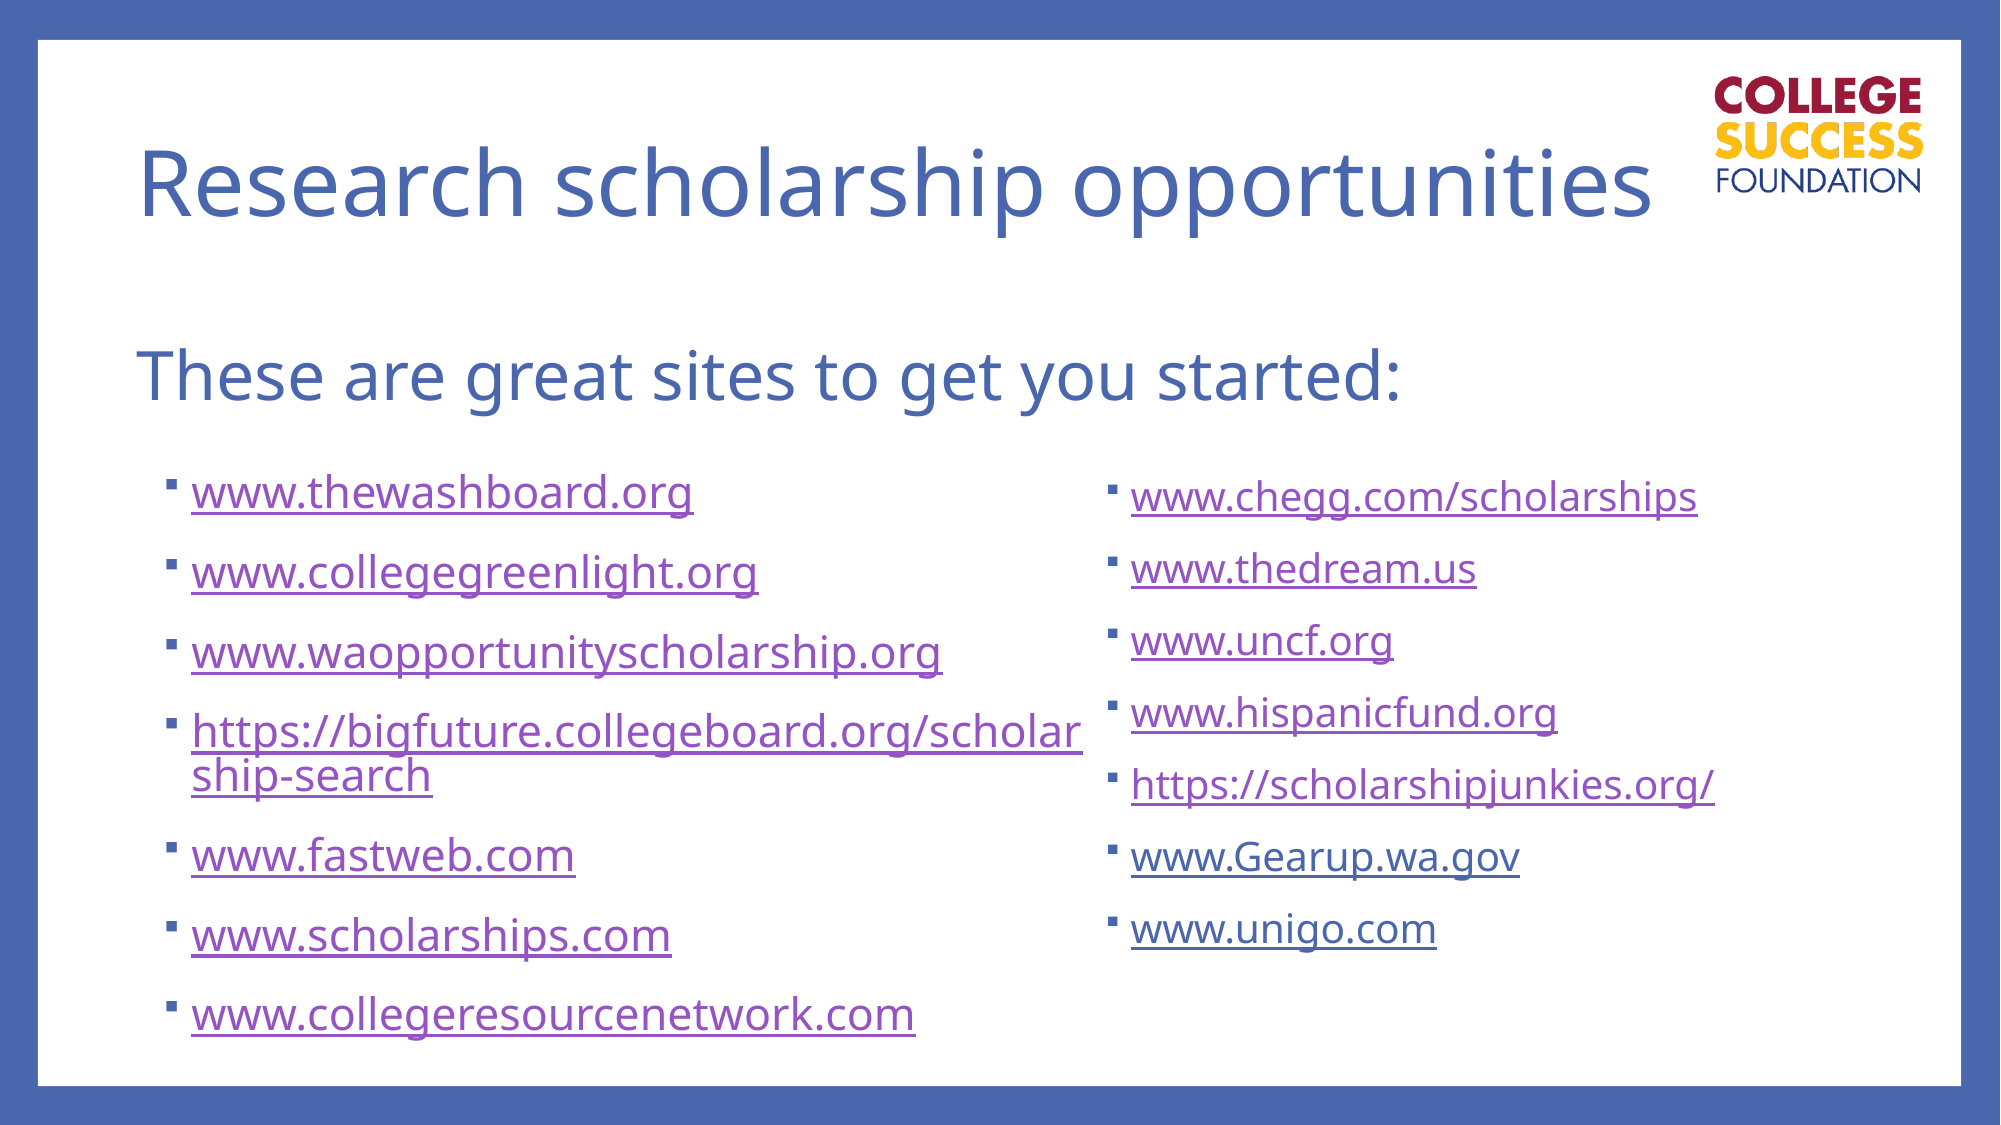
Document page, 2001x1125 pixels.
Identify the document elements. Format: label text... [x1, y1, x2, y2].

text_box www.chegg.com/scholarships www.thedream.us www.uncf.org www.hispanicfund.org https://scholarshipjunkies.org/ www.Gearup.wa.gov www.unigo.com [1084, 376, 1849, 966]
text_box These are great sites to get you started: [121, 334, 1760, 424]
picture [1742, 76, 1933, 199]
title Research scholarship opportunities [121, 75, 1742, 298]
list www.thewashboard.org www.collegegreenlight.org www.waopportunityscholarship.org https://bigfuture.collegeboard.org/scholarship-search www.fastweb.com www.scholarships.com www.collegeresourcenetwork.com [141, 424, 1114, 1010]
